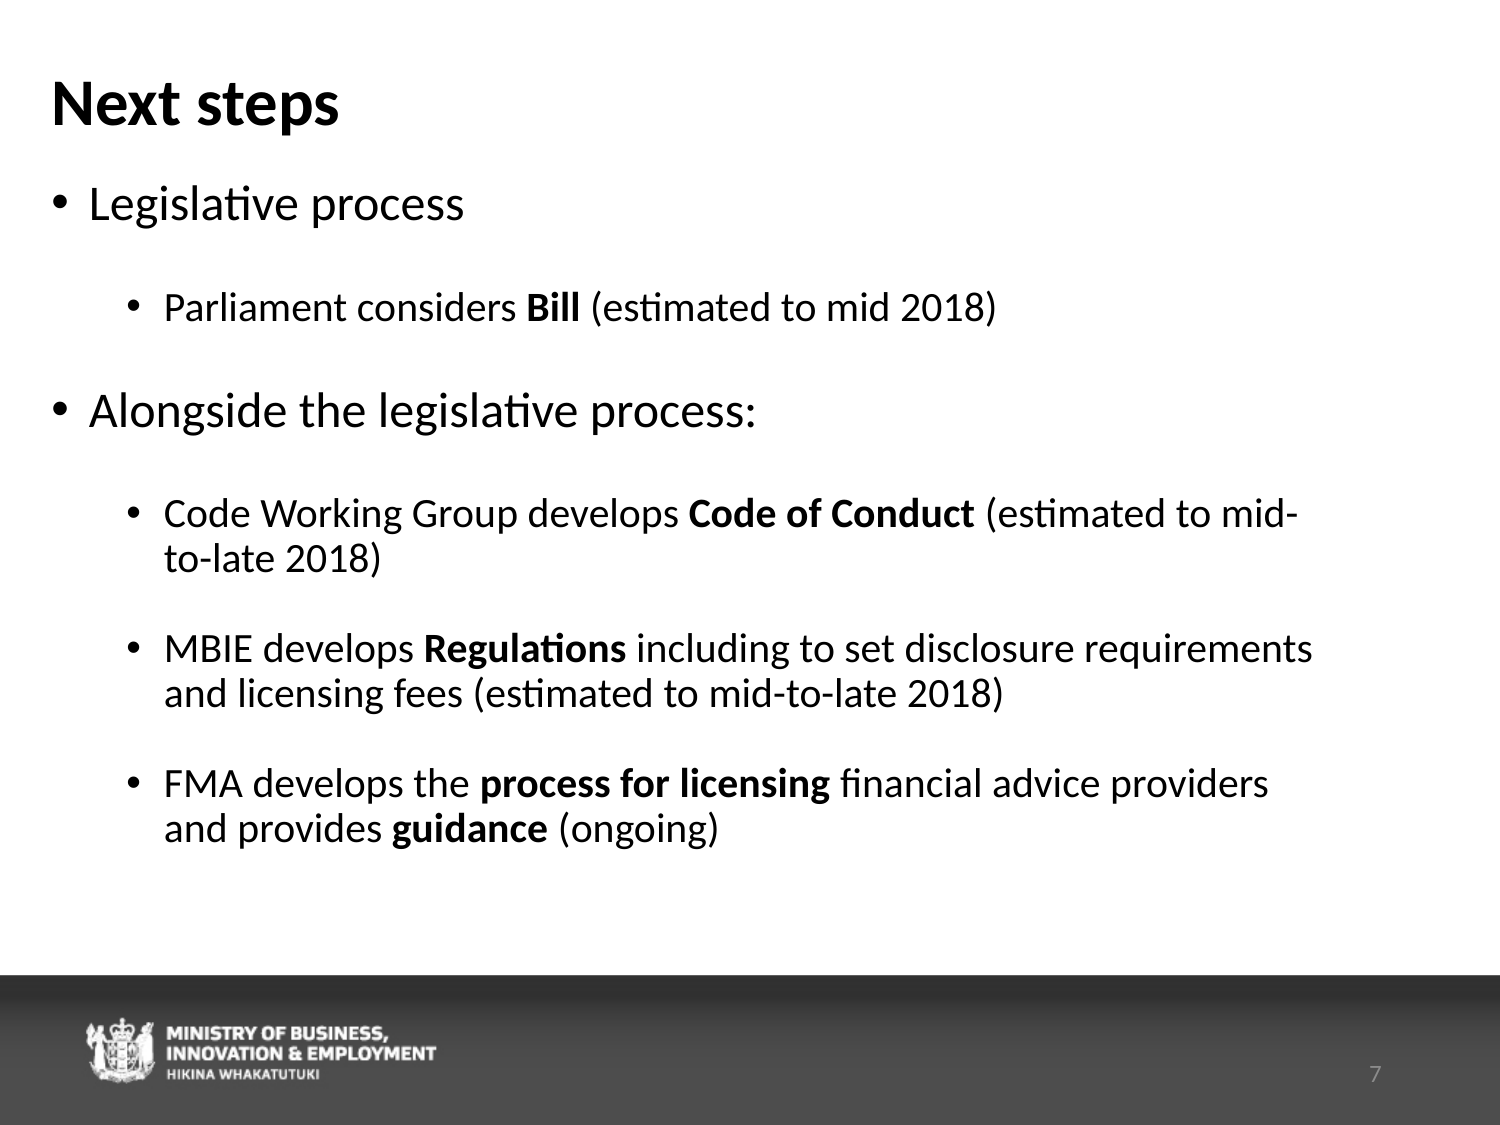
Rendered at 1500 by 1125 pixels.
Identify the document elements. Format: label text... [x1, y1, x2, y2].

title Next steps [36, 39, 1331, 169]
list Legislative process Parliament considers Bill (estimated to mid 2018) Alongside the legislative process: Code Working Group develops Code of Conduct (estimated to mid-to-late 2018) MBIE develops Regulations including to set disclosure requirements and licensing fees (estimated to mid-to-late 2018) FMA develops the process for licensing financial advice providers and provides guidance (ongoing) [36, 169, 1331, 976]
picture [0, 975, 1500, 1125]
slide_number 7 [1059, 1042, 1397, 1103]
